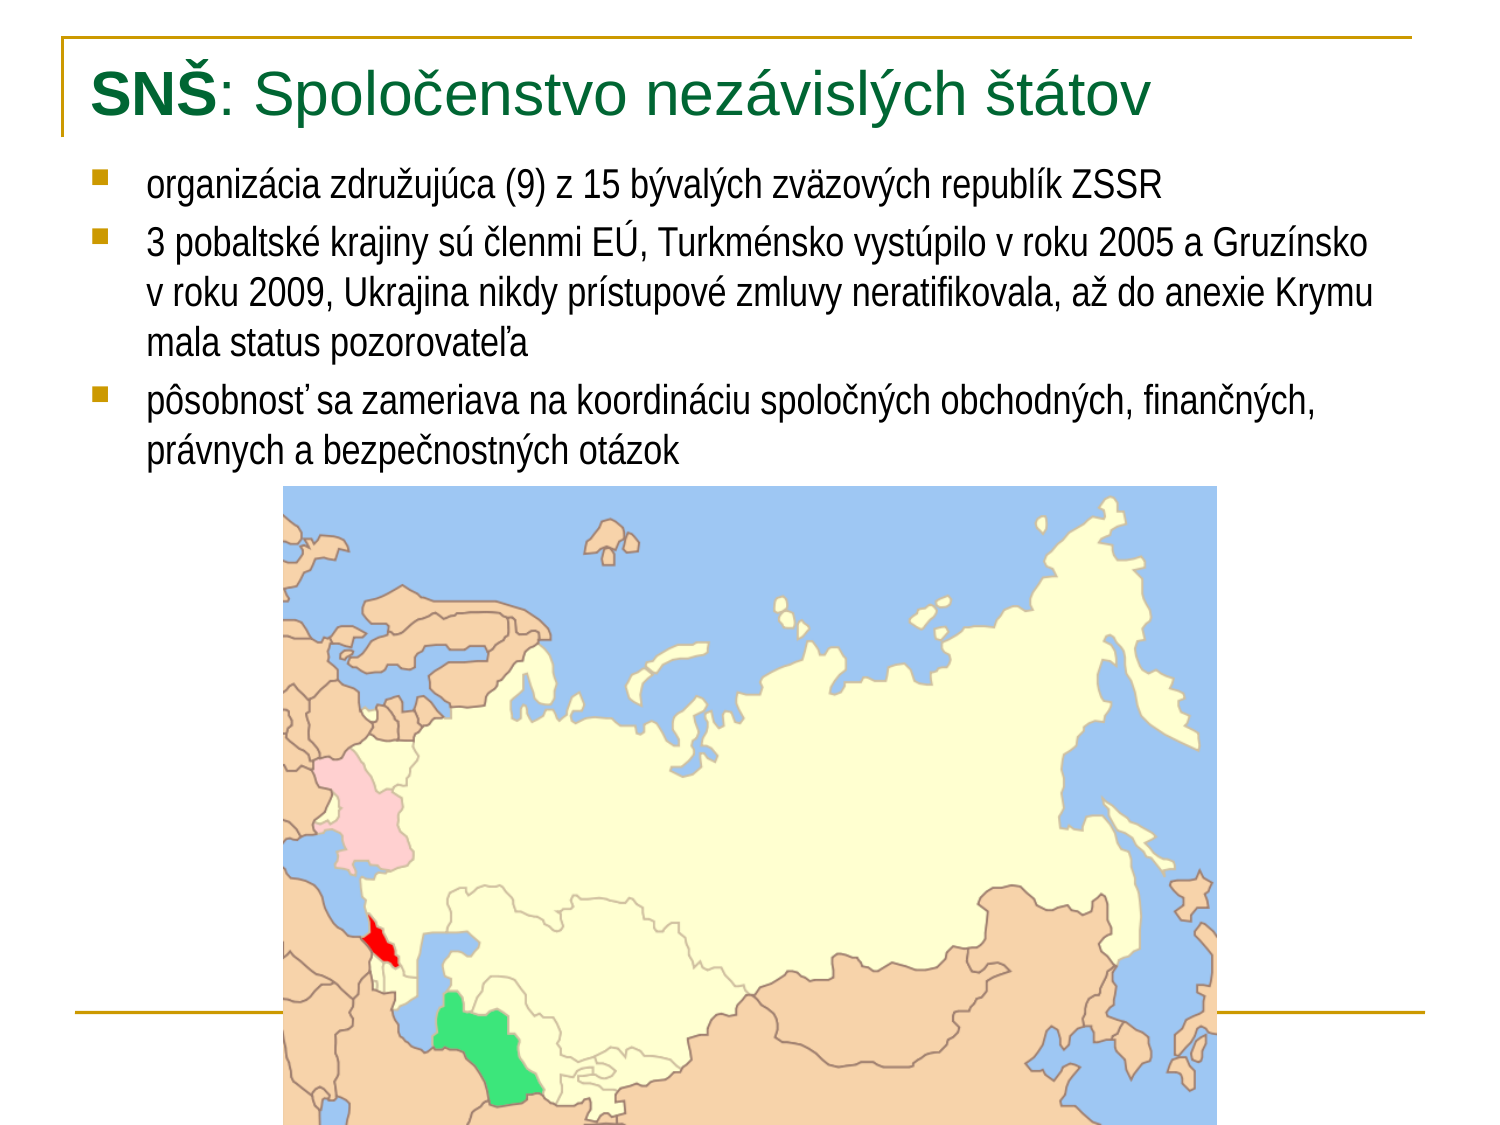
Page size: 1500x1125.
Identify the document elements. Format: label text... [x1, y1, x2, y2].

list organizácia združujúca (9) z 15 bývalých zväzových republík ZSSR 3 pobaltské krajiny sú členmi EÚ, Turkménsko vystúpilo v roku 2005 a Gruzínsko v roku 2009, Ukrajina nikdy prístupové zmluvy neratifikovala, až do anexie Krymu mala status pozorovateľa pôsobnosť sa zameriava na koordináciu spoločných obchodných, finančných, právnych a bezpečnostných otázok [75, 148, 1471, 1006]
picture [283, 486, 1217, 1125]
title SNŠ: Spoločenstvo nezávislých štátov [75, 45, 1425, 148]
